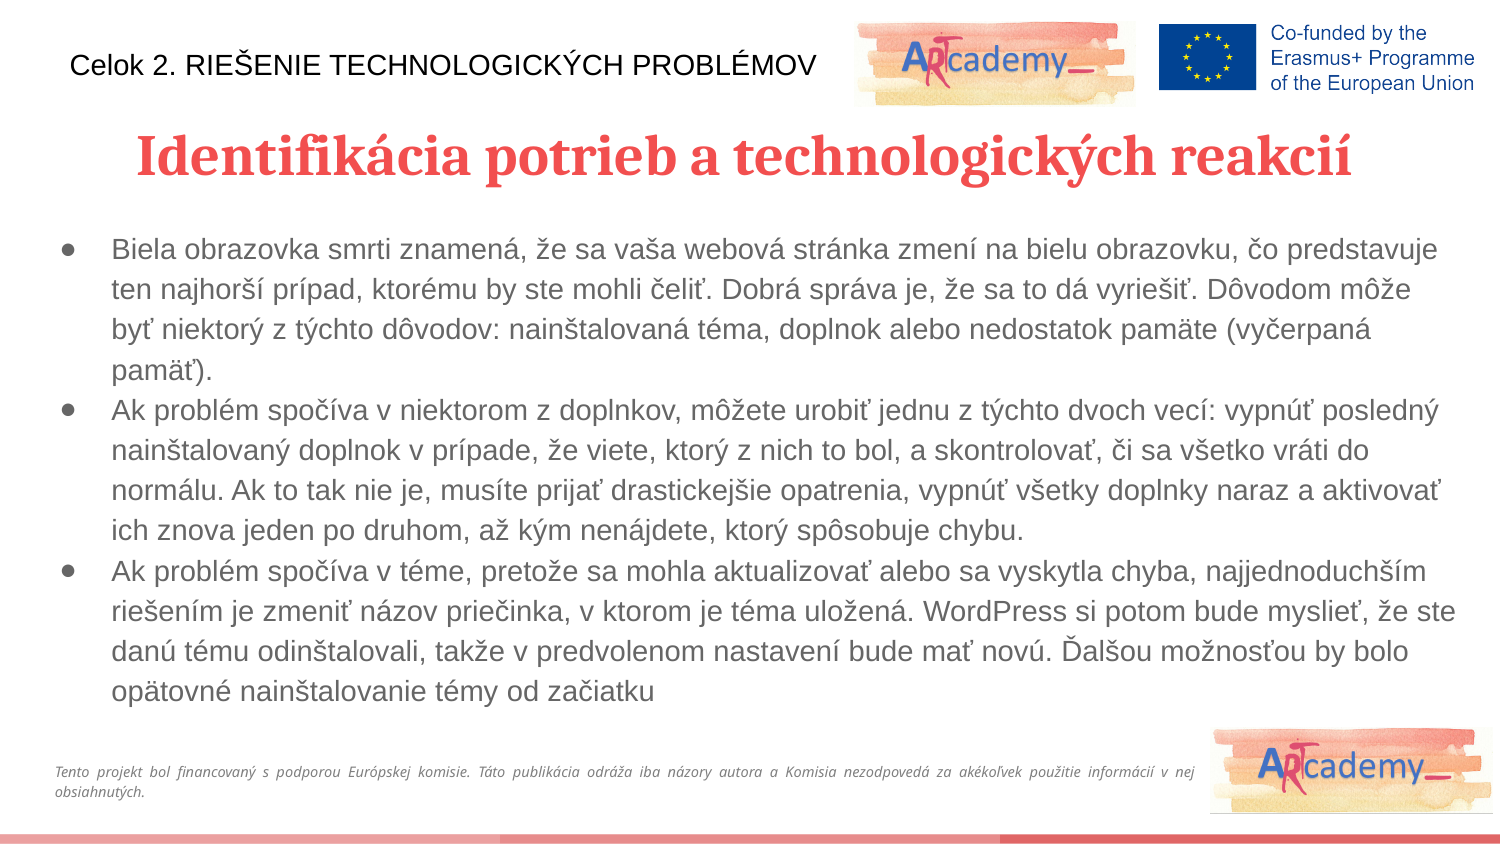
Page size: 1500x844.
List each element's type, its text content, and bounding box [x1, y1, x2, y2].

picture [1158, 24, 1474, 94]
text_box Tento projekt bol financovaný s podporou Európskej komisie. Táto publikácia odráža iba názory autora a Komisia nezodpovedá za akékoľvek použitie informácií v nej obsiahnutých. [39, 754, 1205, 799]
title Identifikácia potrieb a technologických reakcií [79, 0, 1410, 203]
text_box Celok 2. RIEŠENIE TECHNOLOGICKÝCH PROBLÉMOV [54, 39, 849, 89]
list Biela obrazovka smrti znamená, že sa vaša webová stránka zmení na bielu obrazovku, čo predstavuje ten najhorší prípad, ktorému by ste mohli čeliť. Dobrá správa je, že sa to dá vyriešiť. Dôvodom môže byť niektorý z týchto dôvodov: nainštalovaná téma, doplnok alebo nedostatok pamäte (vyčerpaná pamäť). Ak problém spočíva v niektorom z doplnkov, môžete urobiť jednu z týchto dvoch vecí: vypnúť posledný nainštalovaný doplnok v prípade, že viete, ktorý z nich to bol, a skontrolovať, či sa všetko vráti do normálu. Ak to tak nie je, musíte prijať drastickejšie opatrenia, vypnúť všetky doplnky naraz a aktivovať ich znova jeden po druhom, až kým nenájdete, ktorý spôsobuje chybu. Ak problém spočíva v téme, pretože sa mohla aktualizovať alebo sa vyskytla chyba, najjednoduchším riešením je zmeniť názov priečinka, v ktorom je téma uložená. WordPress si potom bude myslieť, že ste danú tému odinštalovali, takže v predvolenom nastavení bude mať novú. Ďalšou možnosťou by bolo opätovné nainštalovanie témy od začiatku [21, 210, 1479, 497]
picture [854, 2, 1137, 138]
picture [1210, 709, 1493, 844]
